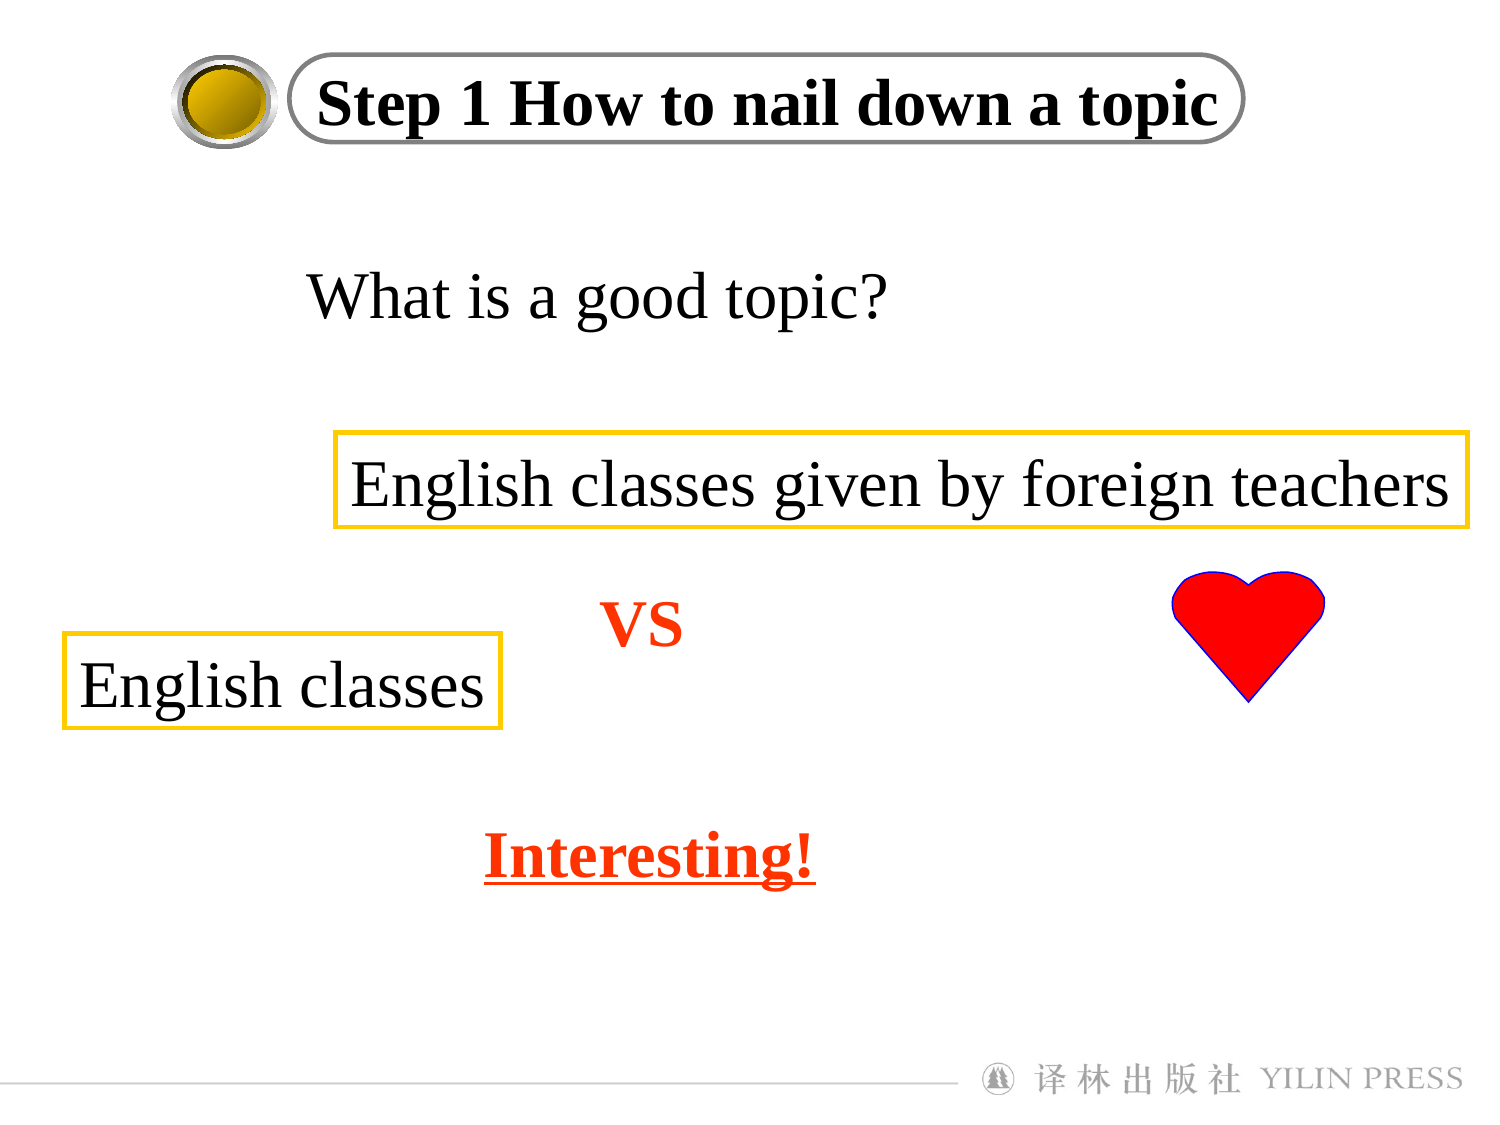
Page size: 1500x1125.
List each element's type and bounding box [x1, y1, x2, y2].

picture [0, 0, 1500, 1125]
text_box [170, 54, 278, 150]
